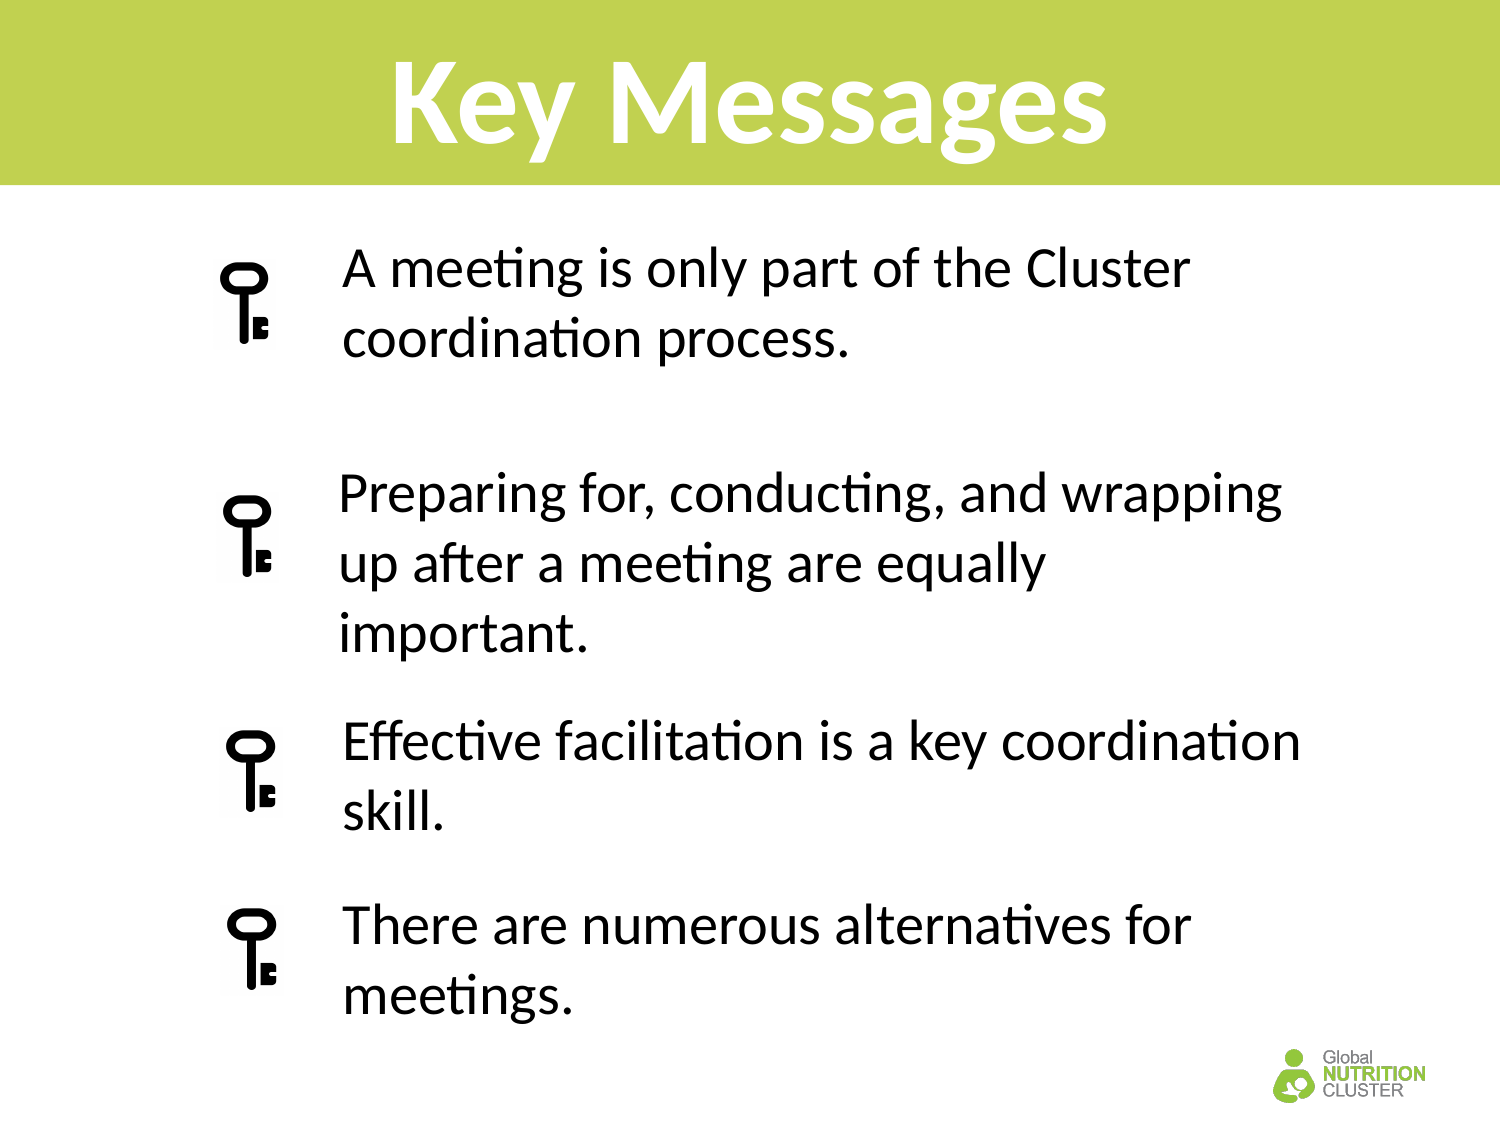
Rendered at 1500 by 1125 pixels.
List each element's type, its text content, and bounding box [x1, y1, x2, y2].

picture [213, 259, 277, 351]
text_box Effective facilitation is a key coordination skill. [327, 694, 1331, 850]
picture [1273, 1049, 1425, 1103]
picture [215, 492, 279, 583]
text_box Preparing for, conducting, and wrapping up after a meeting are equally important. [323, 446, 1327, 672]
text_box There are numerous alternatives for meetings. [327, 879, 1331, 1034]
title Key Messages [0, 0, 1500, 188]
picture [220, 904, 284, 996]
text_box A meeting is only part of the Cluster coordination process. [327, 221, 1331, 376]
picture [219, 727, 283, 819]
